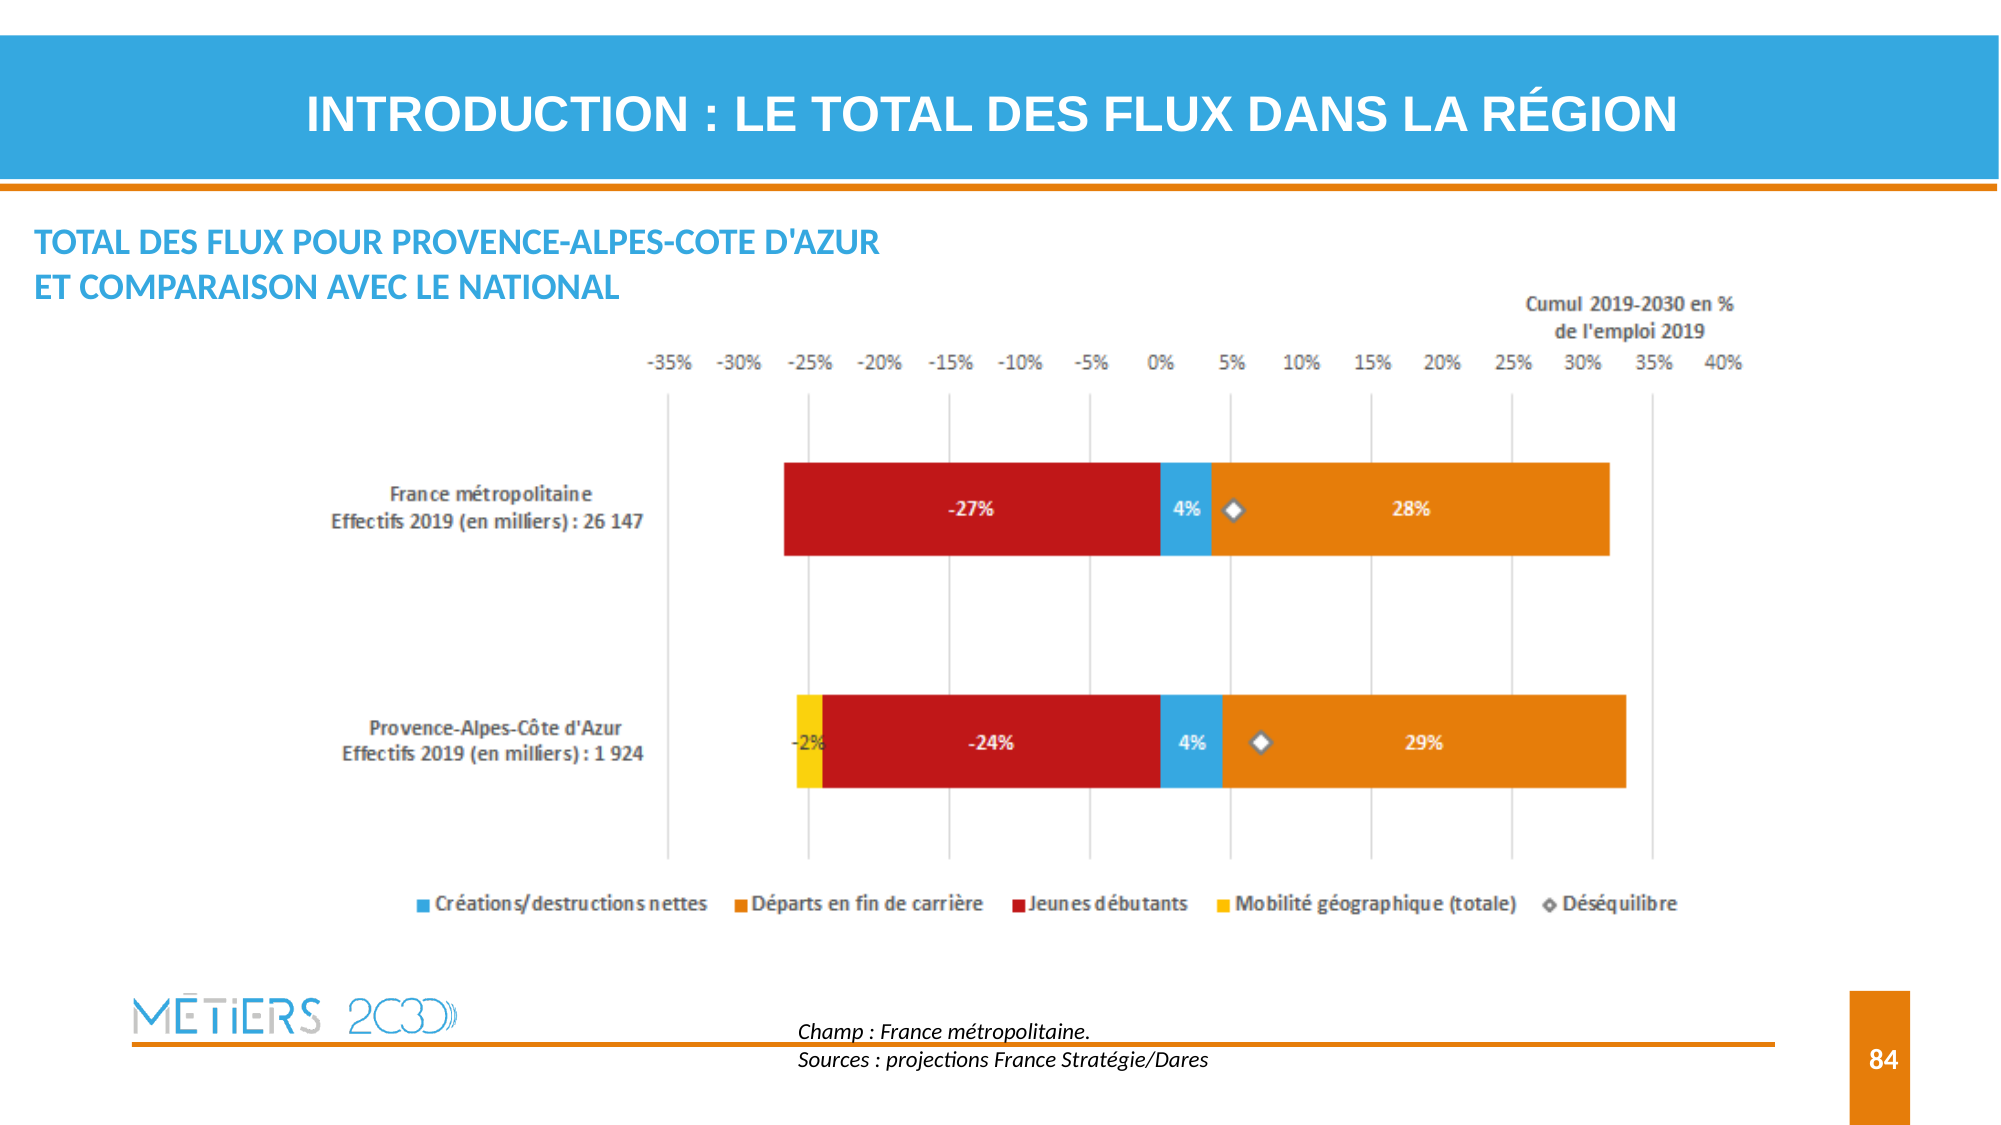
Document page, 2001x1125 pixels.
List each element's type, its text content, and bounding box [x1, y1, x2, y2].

slide_number 84 [1463, 1028, 1914, 1088]
picture [314, 262, 1771, 942]
text_box TOTAL DES FLUX POUR PROVENCE-ALPES-COTE D'AZUR ET COMPARAISON AVEC LE NATIONAL [19, 209, 932, 315]
picture [126, 987, 460, 1045]
text_box Introduction : le total des flux dans la région [46, 74, 1940, 150]
text_box Champ : France métropolitaine. Sources : projections France Stratégie/Dares [783, 1009, 1695, 1080]
